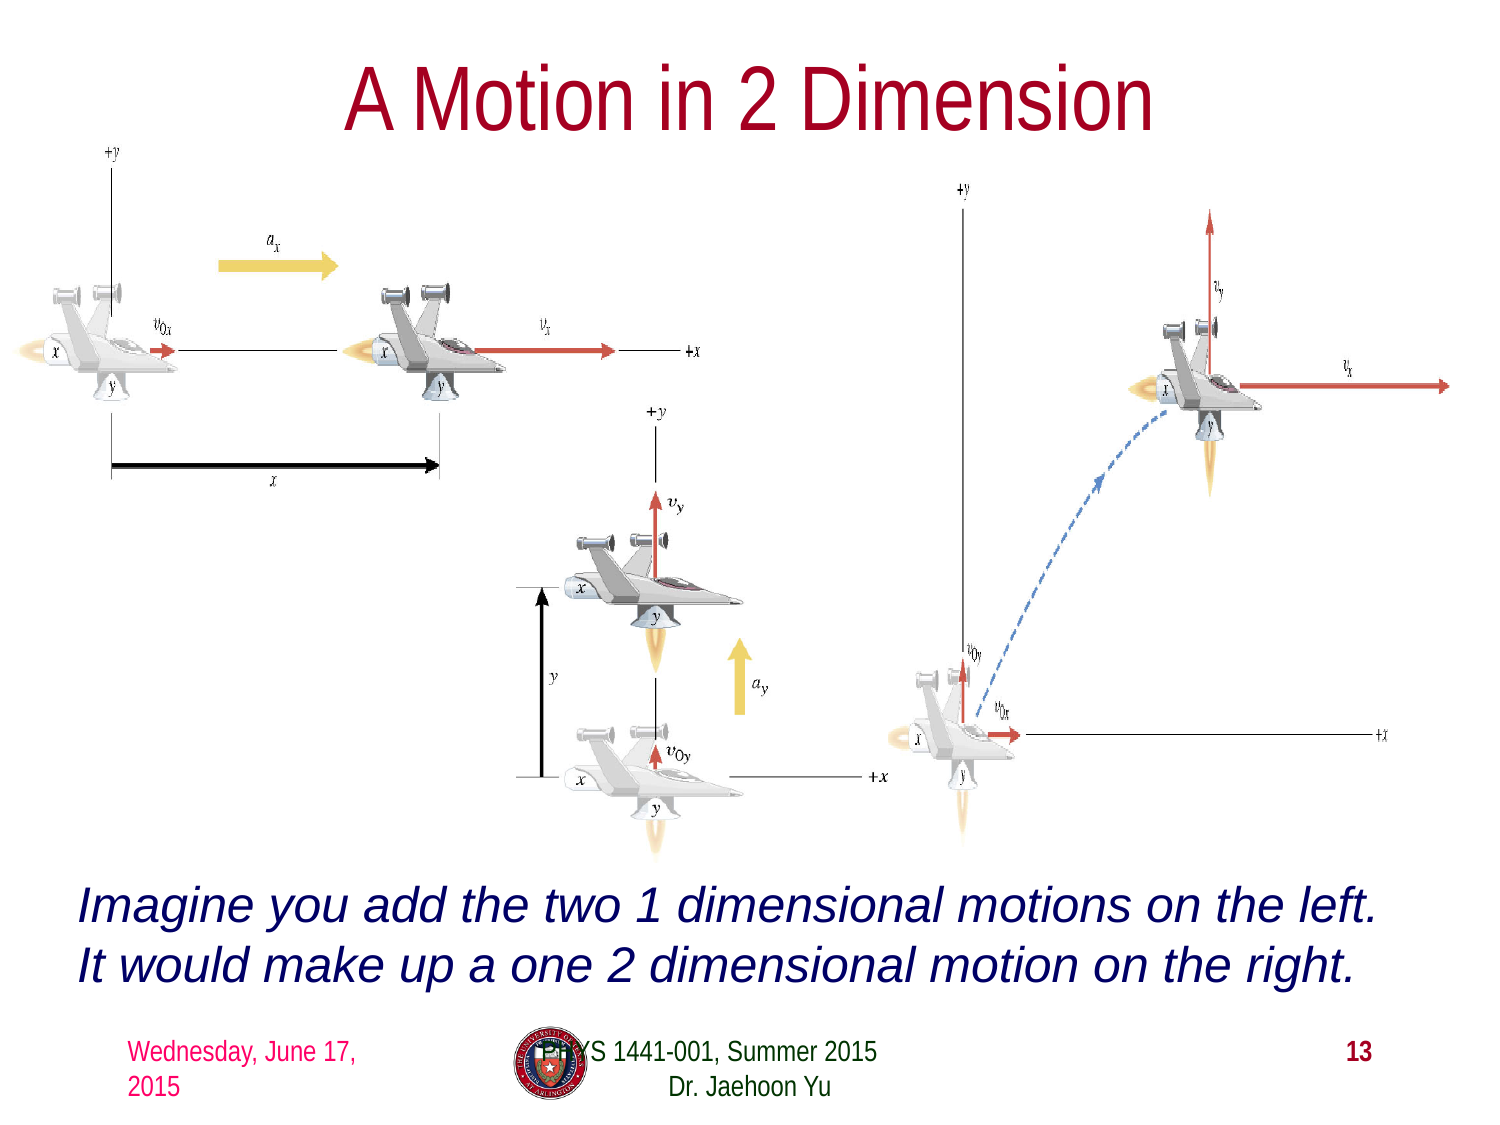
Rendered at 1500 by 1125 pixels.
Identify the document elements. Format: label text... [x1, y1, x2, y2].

footer PHYS 1441-001, Summer 2015 Dr. Jaehoon Yu [512, 1024, 988, 1101]
title A Motion in 2 Dimension [112, 12, 1388, 176]
picture [12, 137, 1451, 863]
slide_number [112, 1024, 426, 1101]
text_box Imagine you add the two 1 dimensional motions on the left. It would make up a one 2 dimensional motion on the right. [62, 865, 1413, 1000]
slide_number 13 [1074, 1024, 1388, 1101]
